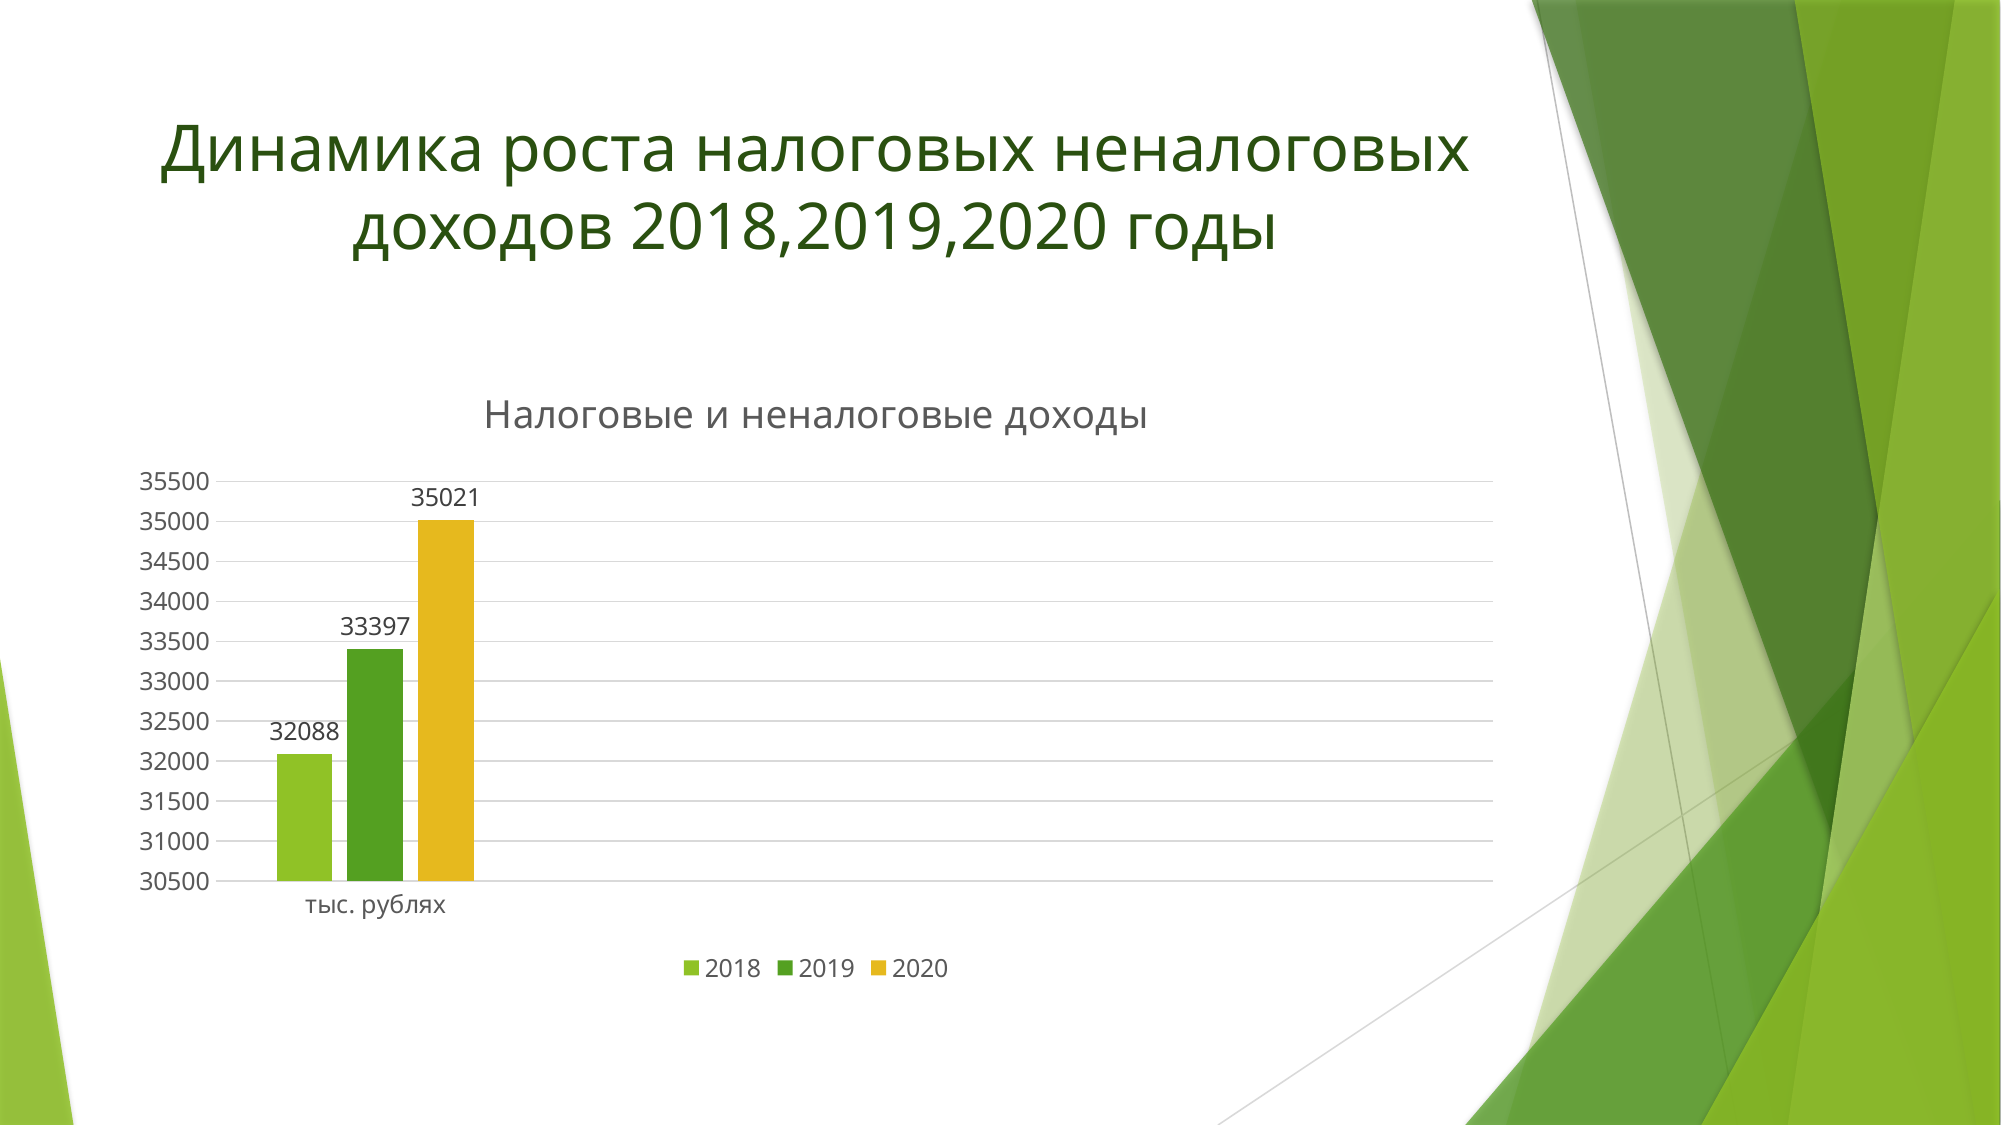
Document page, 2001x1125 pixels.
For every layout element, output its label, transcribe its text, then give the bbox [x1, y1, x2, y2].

chart [110, 353, 1522, 992]
title Динамика роста налоговых неналоговых доходов 2018,2019,2020 годы [111, 99, 1522, 317]
